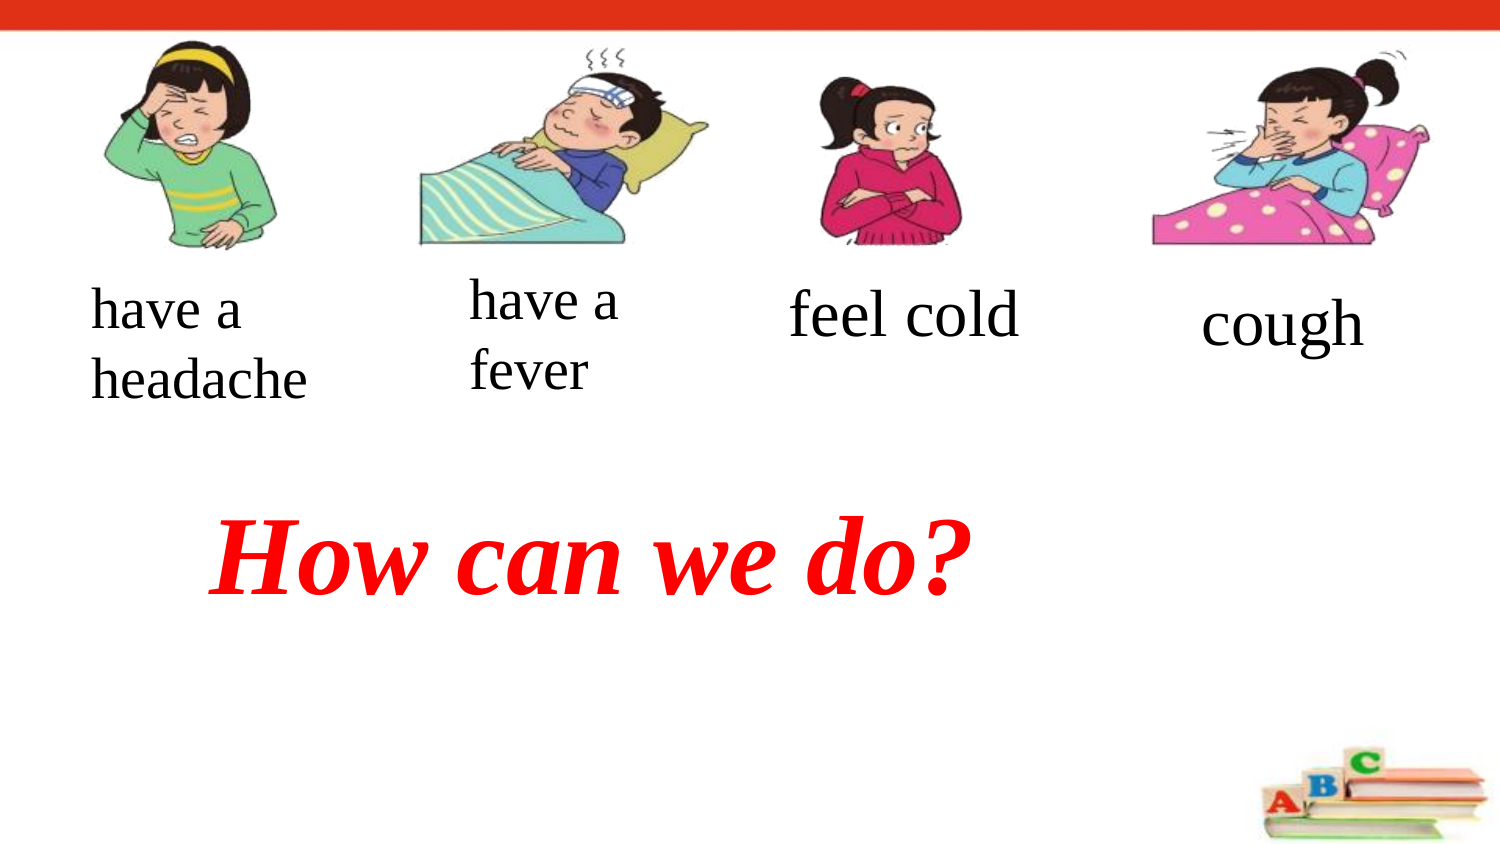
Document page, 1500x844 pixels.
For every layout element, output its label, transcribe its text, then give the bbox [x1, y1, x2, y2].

text_box have a headache [76, 265, 420, 418]
text_box feel cold [773, 262, 1058, 358]
text_box How can we do? [194, 474, 1152, 625]
text_box have a fever [454, 265, 691, 409]
text_box cough [1186, 271, 1424, 366]
picture [0, 0, 1500, 844]
